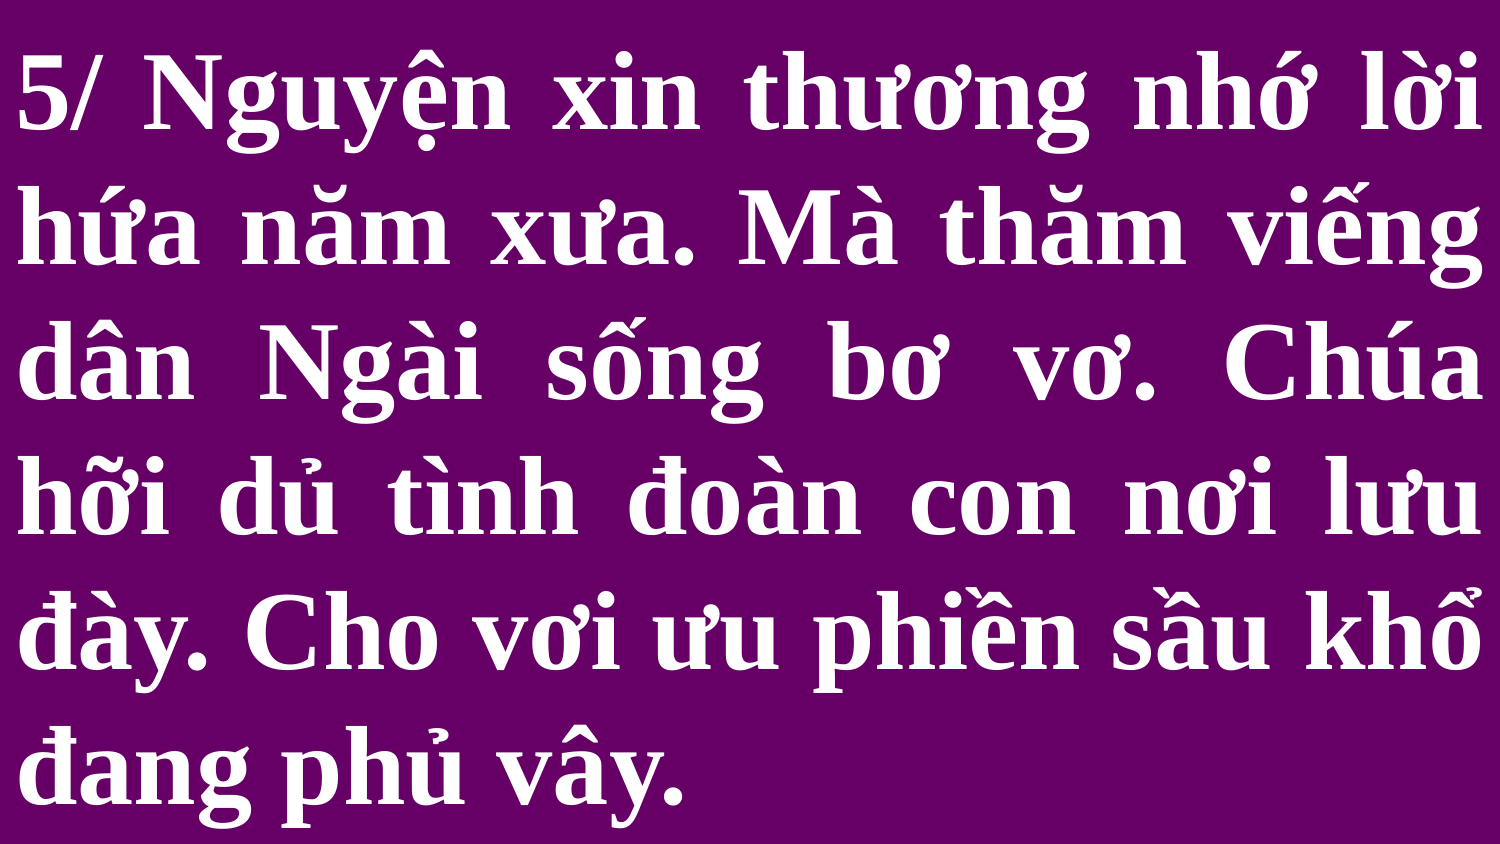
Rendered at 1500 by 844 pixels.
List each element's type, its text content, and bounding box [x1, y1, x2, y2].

title 5/ Nguyện xin thương nhớ lời hứa năm xưa. Mà thăm viếng dân Ngài sống bơ vơ. Chúa hỡi dủ tình đoàn con nơi lưu đày. Cho vơi ưu phiền sầu khổ đang phủ vây. [0, 0, 1500, 844]
